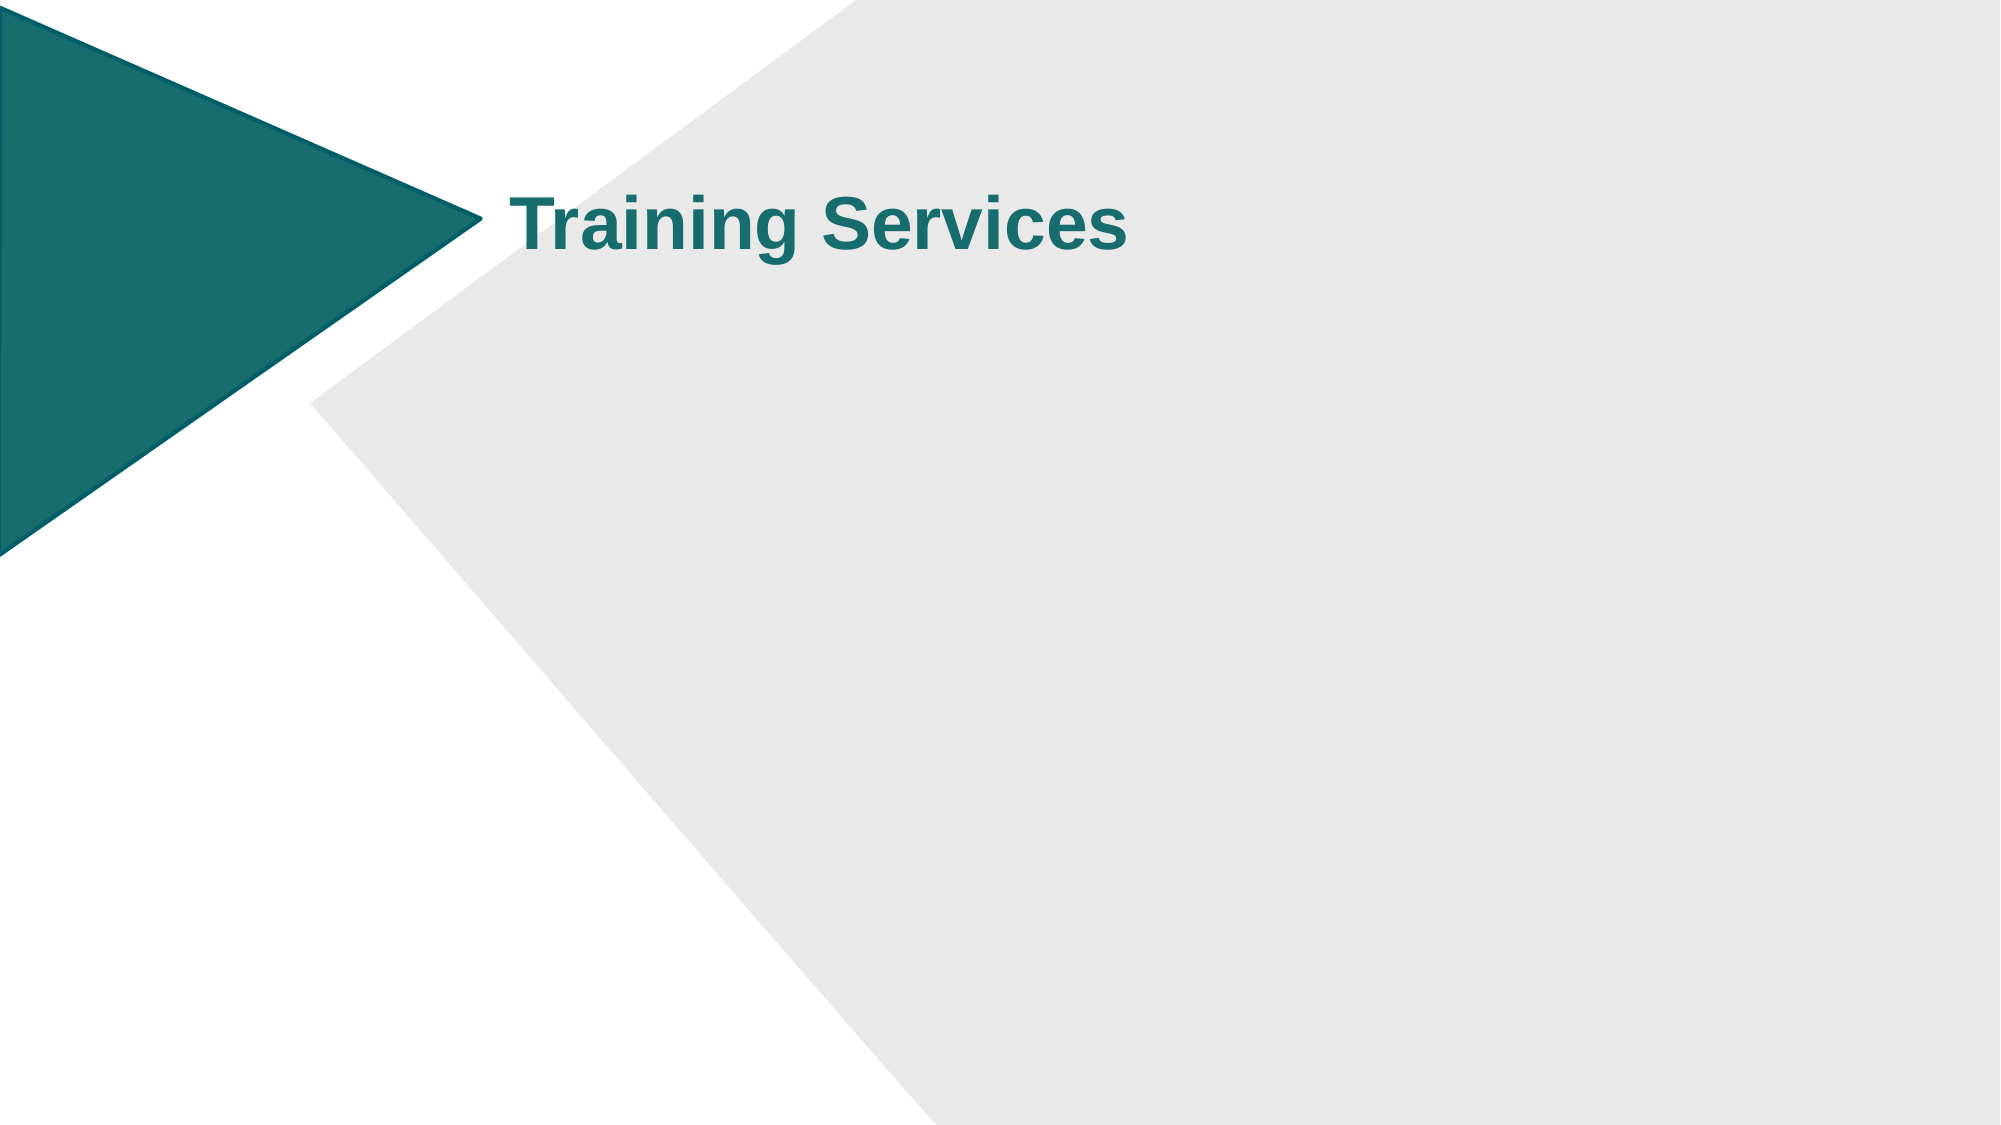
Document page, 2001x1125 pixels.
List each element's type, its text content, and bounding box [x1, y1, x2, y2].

title Training Services [494, 125, 1900, 313]
